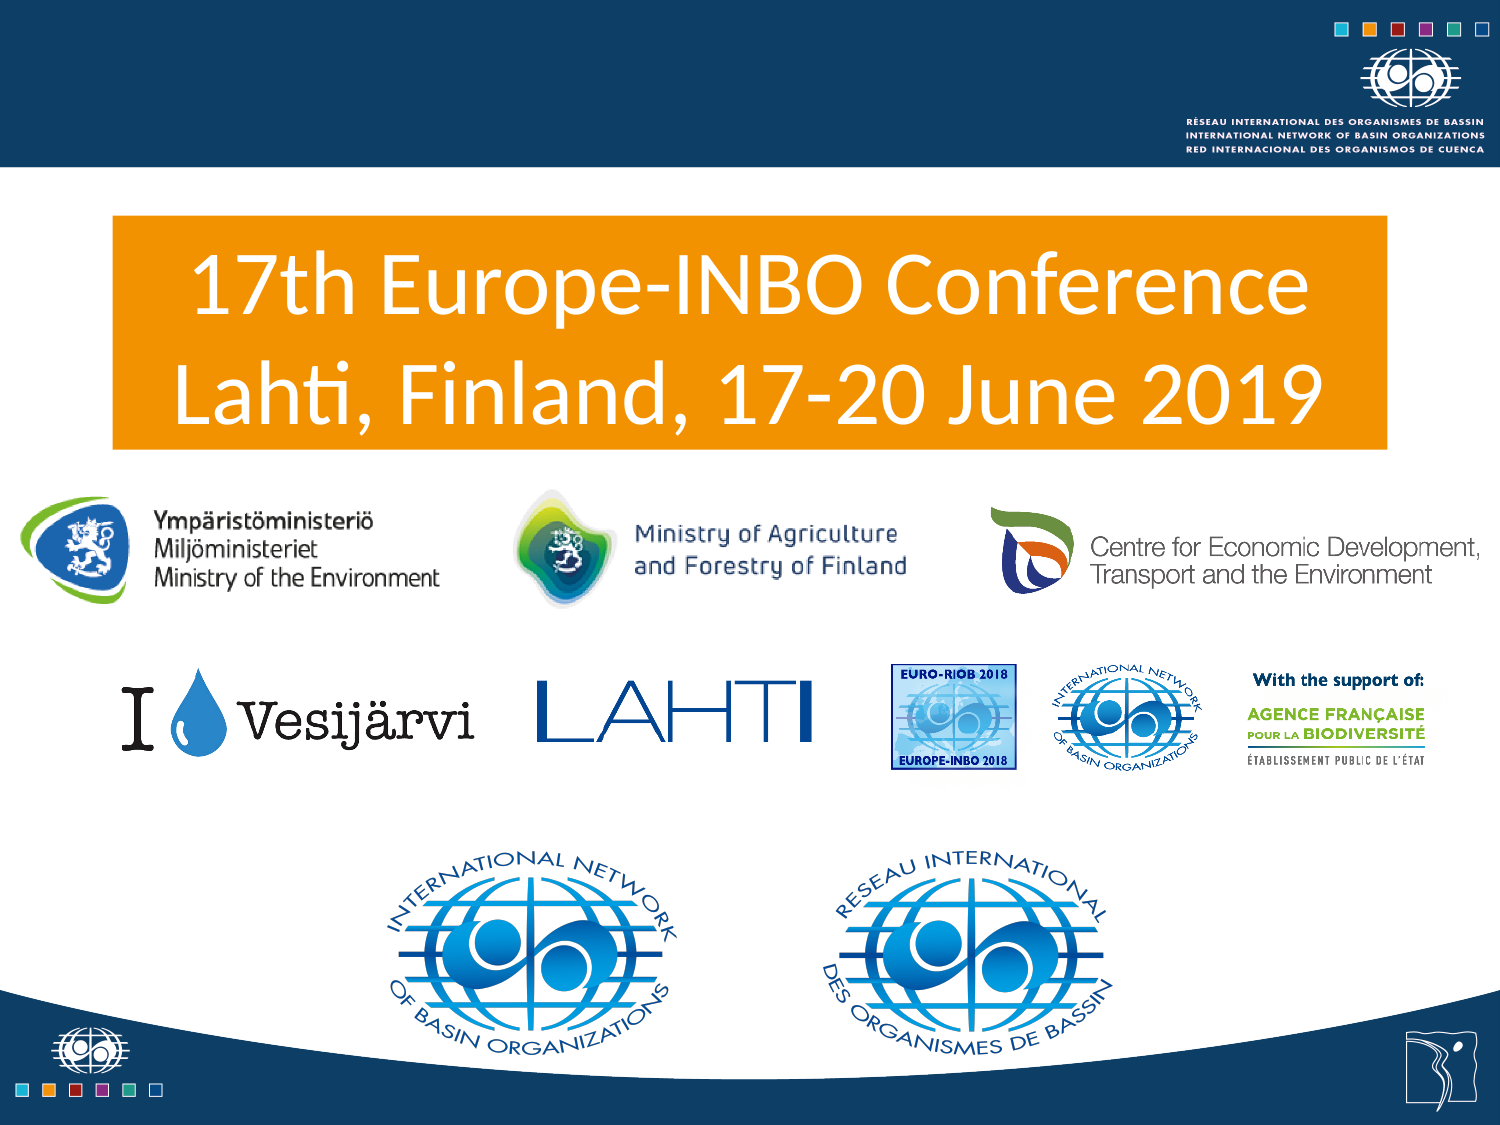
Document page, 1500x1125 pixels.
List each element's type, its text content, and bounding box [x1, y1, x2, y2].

title 17th Europe-INBO Conference Lahti, Finland, 17-20 June 2019 [112, 215, 1388, 450]
picture [0, 0, 1500, 1125]
